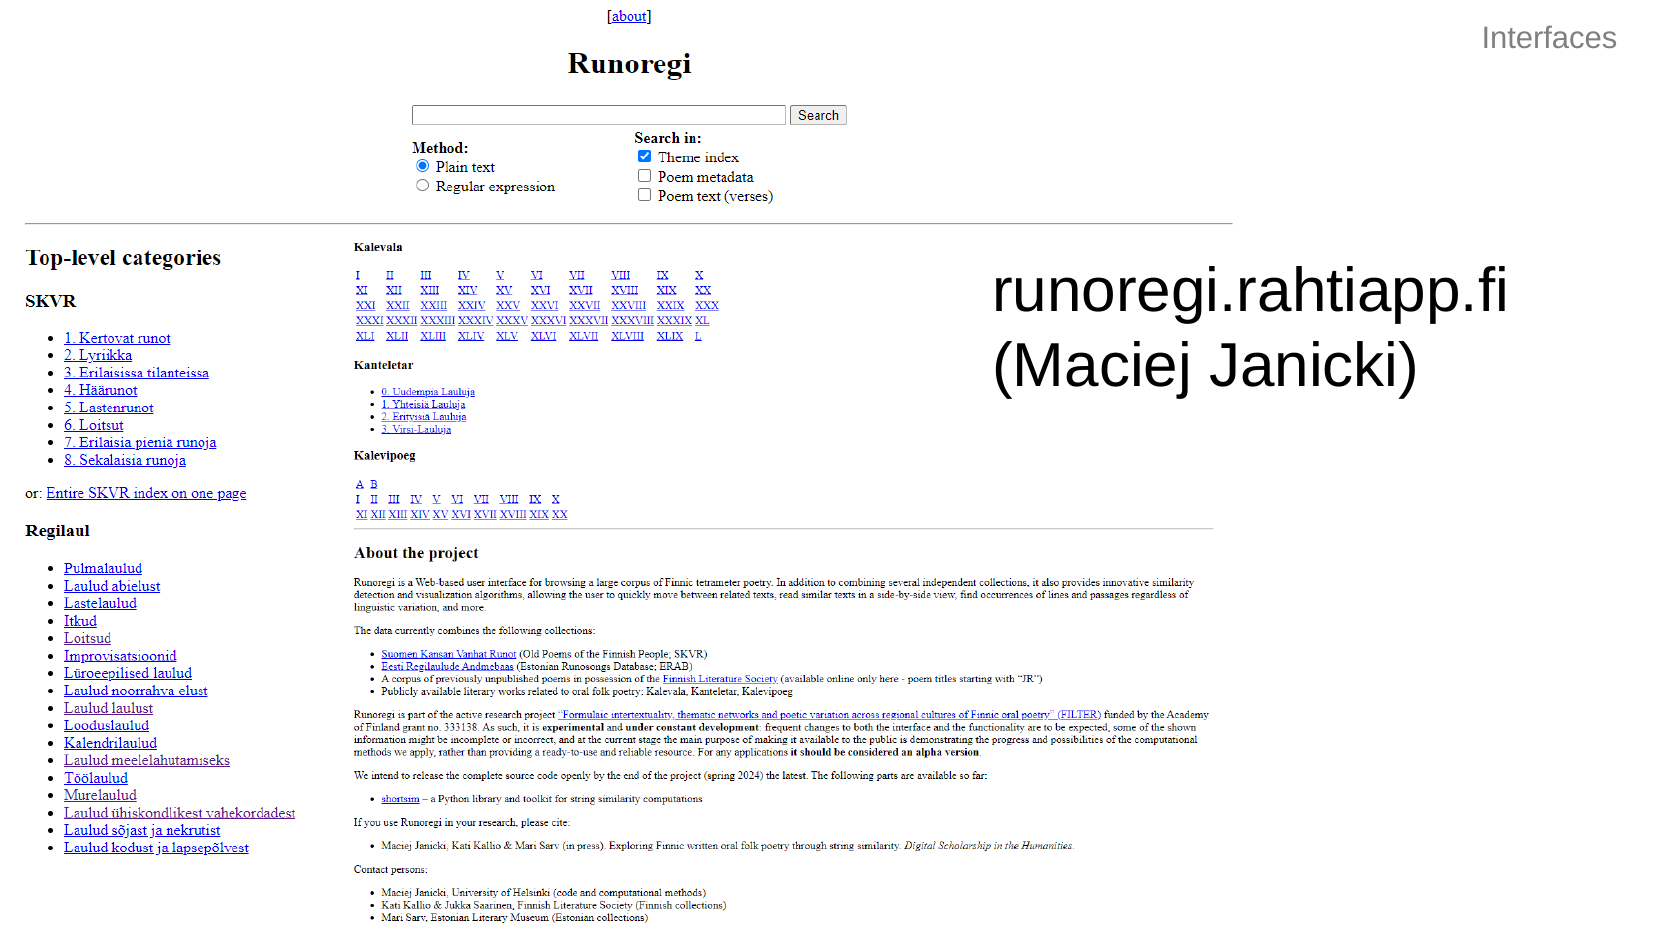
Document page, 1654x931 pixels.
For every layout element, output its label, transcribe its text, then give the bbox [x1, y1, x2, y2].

picture [17, 0, 1239, 931]
text_box Interfaces [1466, 10, 1654, 63]
text_box runoregi.rahtiapp.fi (Maciej Janicki) [1244, 242, 1654, 406]
